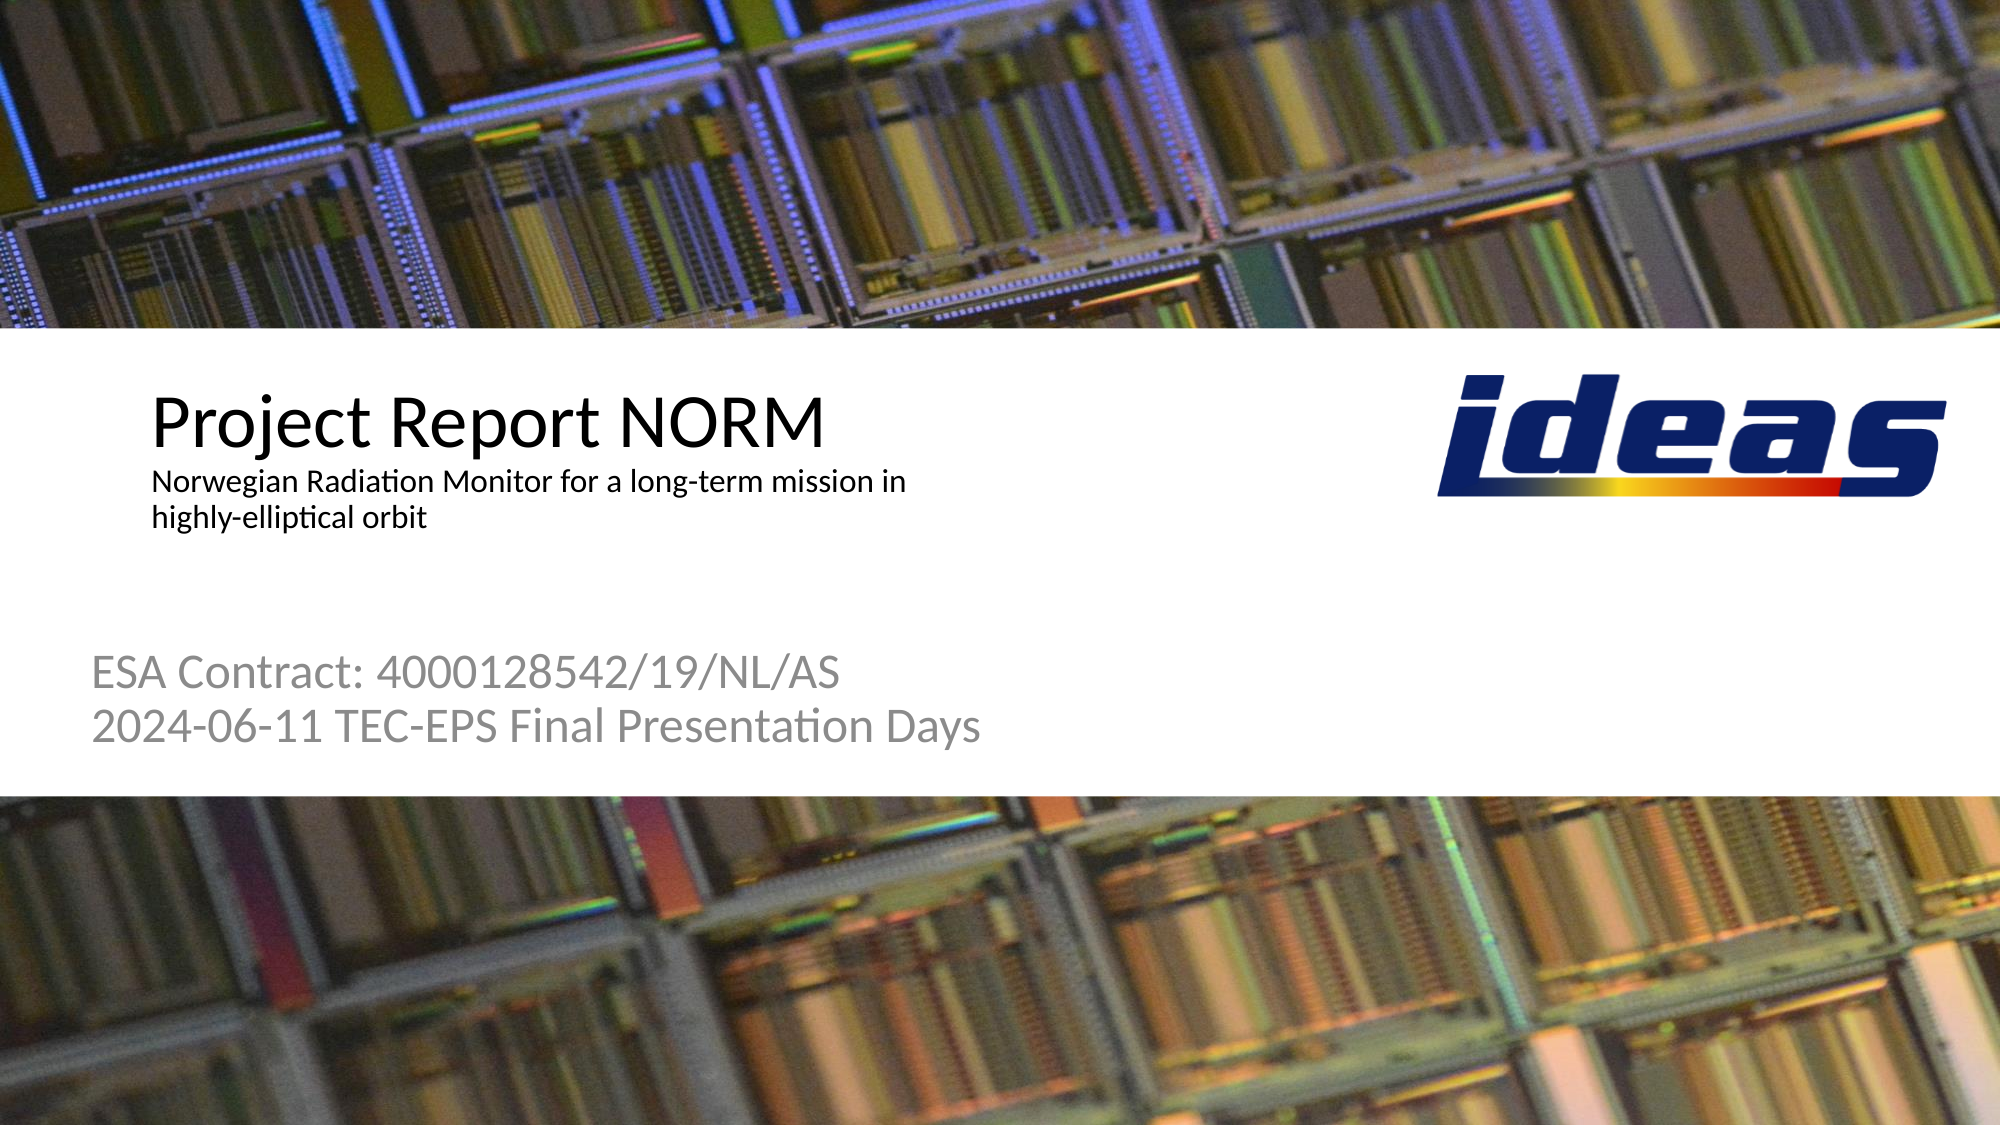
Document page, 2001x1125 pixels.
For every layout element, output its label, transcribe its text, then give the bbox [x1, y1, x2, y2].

picture [0, 797, 2000, 1125]
title Project Report NORM Norwegian Radiation Monitor for a long-term mission in highly-elliptical orbit [136, 373, 1559, 637]
picture [1559, 373, 1948, 498]
list ESA Contract: 4000128542/19/NL/AS 2024-06-11 TEC-EPS Final Presentation Days [76, 637, 1862, 797]
picture [0, 0, 2000, 328]
